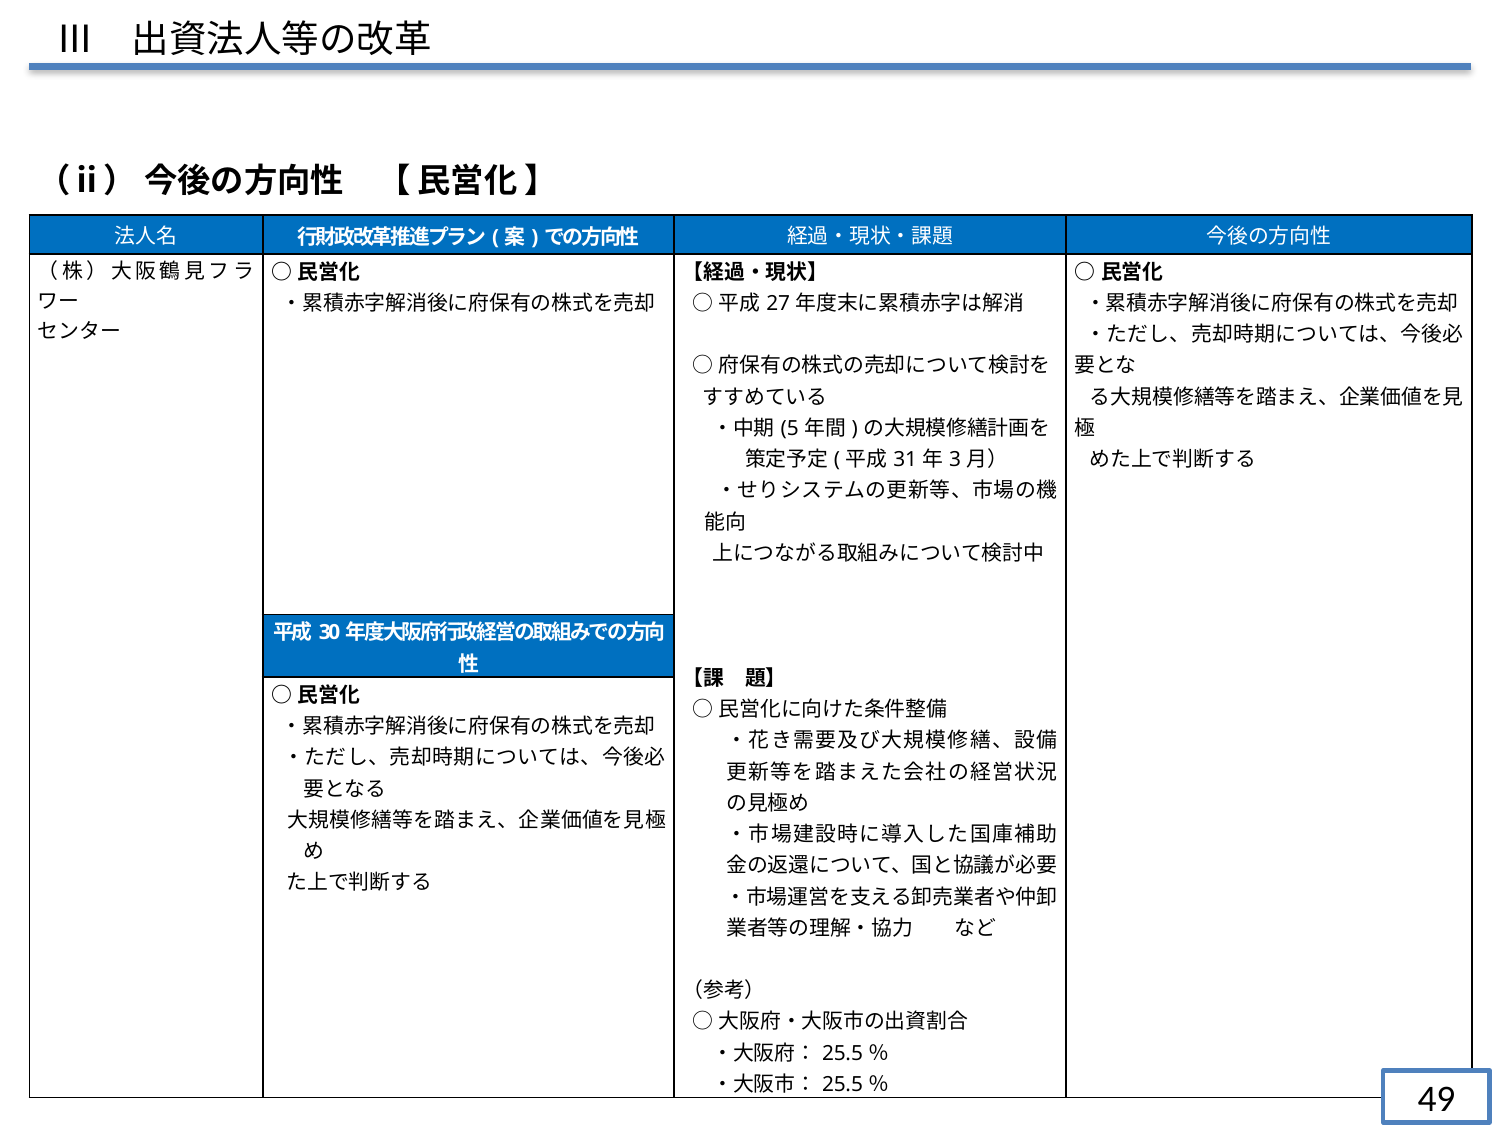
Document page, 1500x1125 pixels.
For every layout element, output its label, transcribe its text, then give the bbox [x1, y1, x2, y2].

table_cell （株）大阪鶴見フラワー センター [30, 255, 262, 1097]
table_header 行財政改革推進プラン(案)での方向性 [264, 216, 673, 253]
table_cell ○民営化 ・累積赤字解消後に府保有の株式を売却 [264, 255, 673, 614]
text_box （ⅱ） 今後の方向性 【 民営化 】 [22, 151, 574, 207]
text_box 49 [1381, 1068, 1492, 1125]
table_header 法人名 [30, 216, 262, 253]
text_box Ⅲ 出資法人等の改革 [4, 7, 1340, 67]
table_header 今後の方向性 [1067, 216, 1471, 253]
table_cell ○民営化 ・累積赤字解消後に府保有の株式を売却 ・ただし、売却時期については、今後必要とな る大規模修繕等を踏まえ、企業価値を見極 めた上で判断する [1067, 255, 1471, 1097]
table_cell 【経過・現状】 ○平成27年度末に累積赤字は解消 ○府保有の株式の売却について検討を すすめている ・中期(5年間)の大規模修繕計画を 策定予定(平成31年3月） ・せりシステムの更新等、市場の機能向 上につながる取組みについて検討中 【課 題】 ○民営化に向けた条件整備 ・花き需要及び大規模修繕、設備更新等を踏まえた会社の経営状況の見極め ・市場建設時に導入した国庫補助金の返還について、国と協議が必要 ・市場運営を支える卸売業者や仲卸業者等の理解・協力 など （参考） ○大阪府・大阪市の出資割合 ・大阪府：25.5％ ・大阪市：25.5％ [675, 255, 1065, 1097]
table_cell ○民営化 ・累積赤字解消後に府保有の株式を売却 ・ただし、売却時期については、今後必要となる 大規模修繕等を踏まえ、企業価値を見極め た上で判断する [264, 678, 673, 1097]
table_cell 平成30年度大阪府行政経営の取組みでの方向性 [264, 615, 673, 676]
table_header 経過・現状・課題 [675, 216, 1065, 253]
